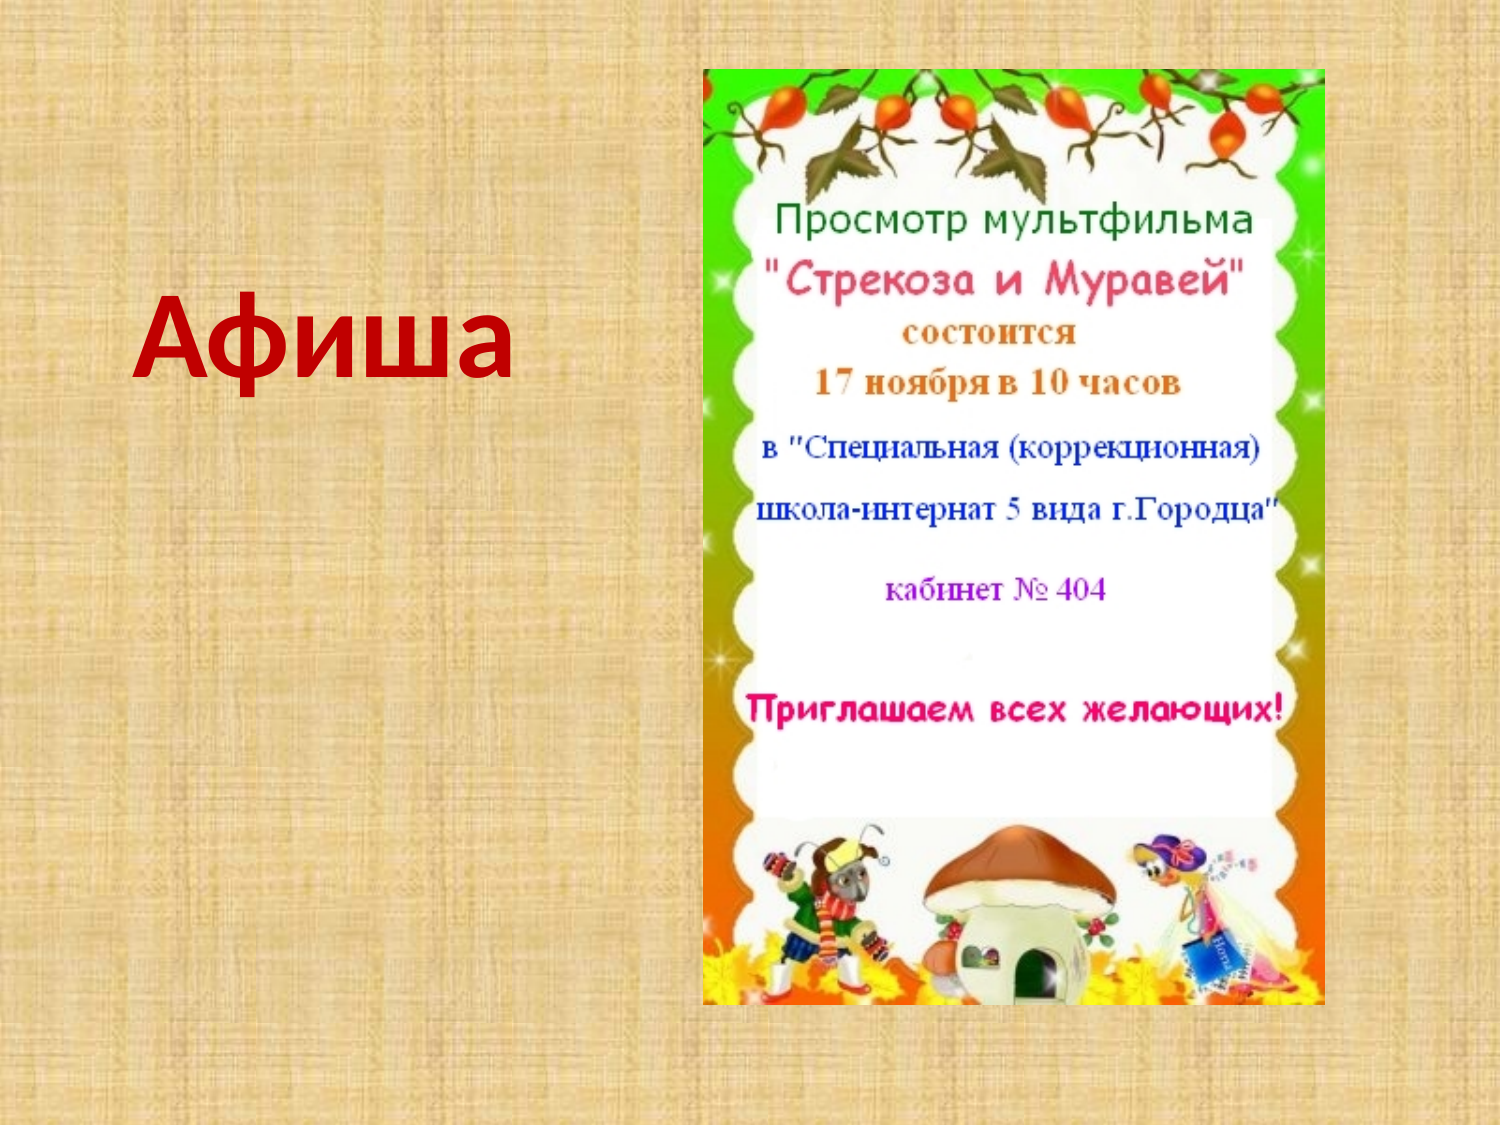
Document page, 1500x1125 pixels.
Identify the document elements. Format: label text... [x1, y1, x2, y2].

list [702, 68, 1325, 1005]
title Афиша [75, 44, 575, 411]
picture [0, 0, 1500, 1125]
